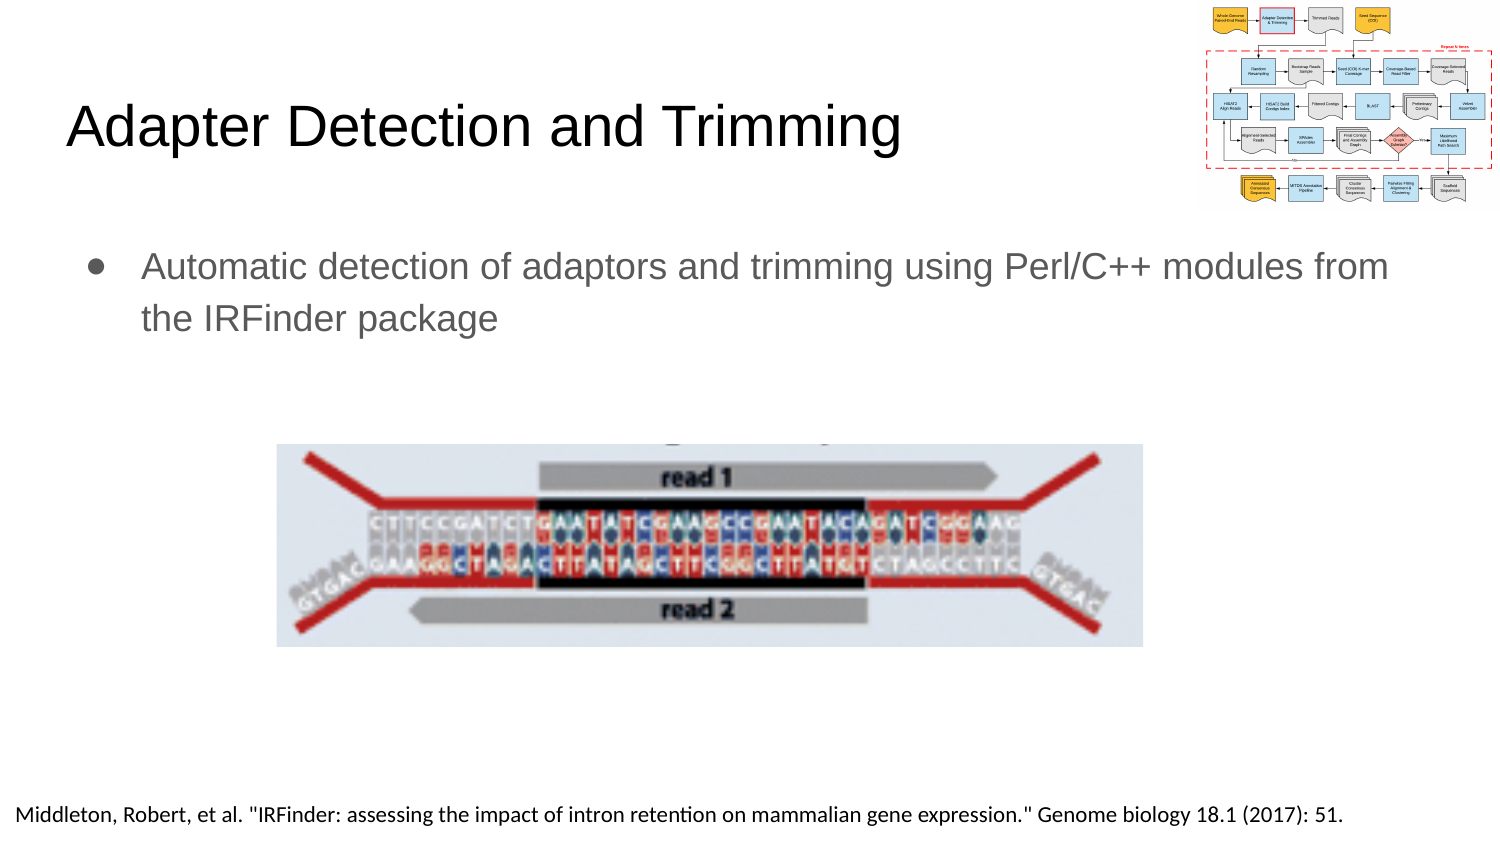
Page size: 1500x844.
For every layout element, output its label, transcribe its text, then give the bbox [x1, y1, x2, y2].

text_box Middleton, Robert, et al. "IRFinder: assessing the impact of intron retention on mammalian gene expression." Genome biology 18.1 (2017): 51. [0, 792, 1480, 844]
list Automatic detection of adaptors and trimming using Perl/C++ modules from the IRFinder package [51, 220, 1449, 386]
picture [276, 444, 1144, 647]
title Adapter Detection and Trimming [51, 72, 1193, 167]
picture [1198, 0, 1500, 210]
